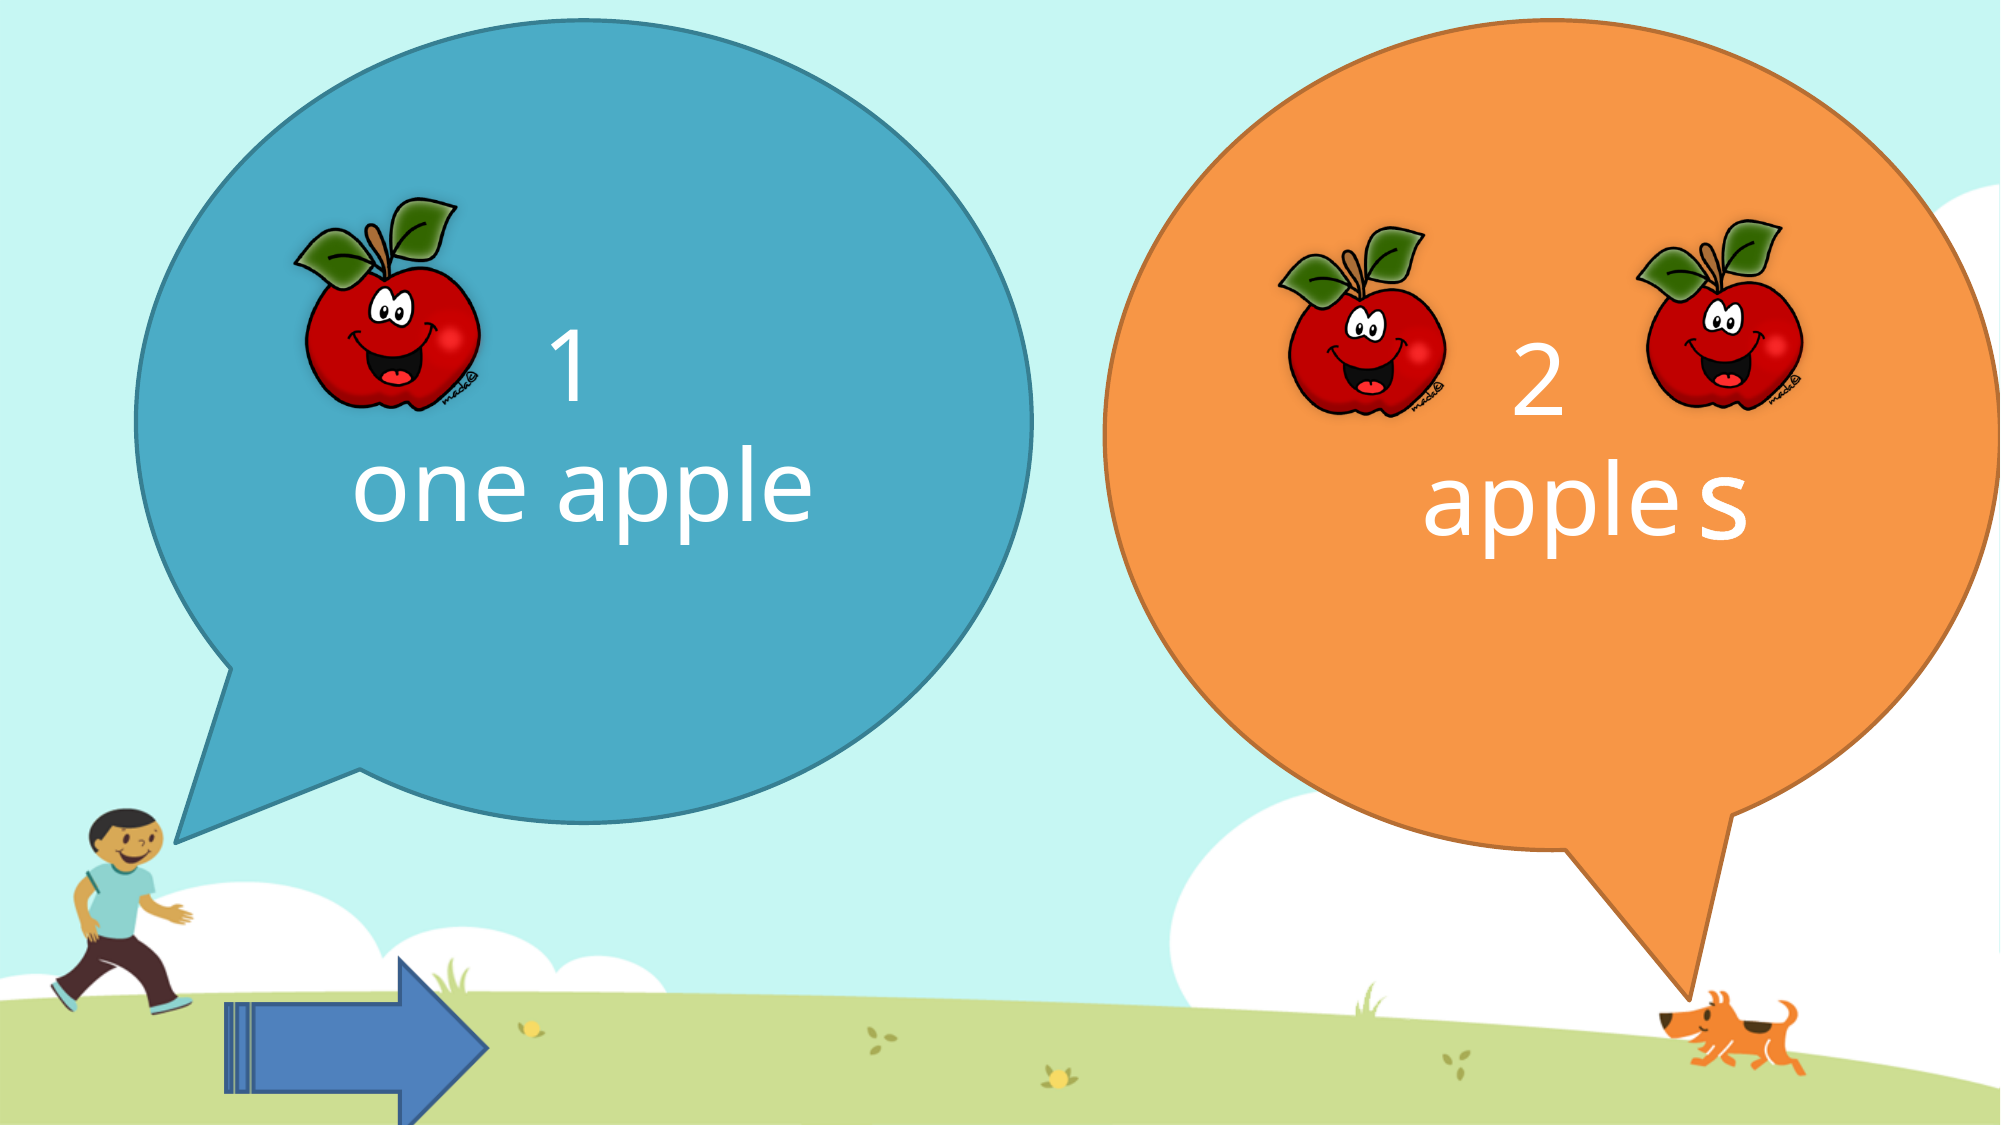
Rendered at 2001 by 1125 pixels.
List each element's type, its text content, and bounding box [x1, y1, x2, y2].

picture [0, 0, 2001, 1125]
text_box 1 one apple [133, 18, 1034, 846]
text_box s [1681, 430, 1766, 569]
text_box 2 apple [1102, 18, 2000, 1003]
